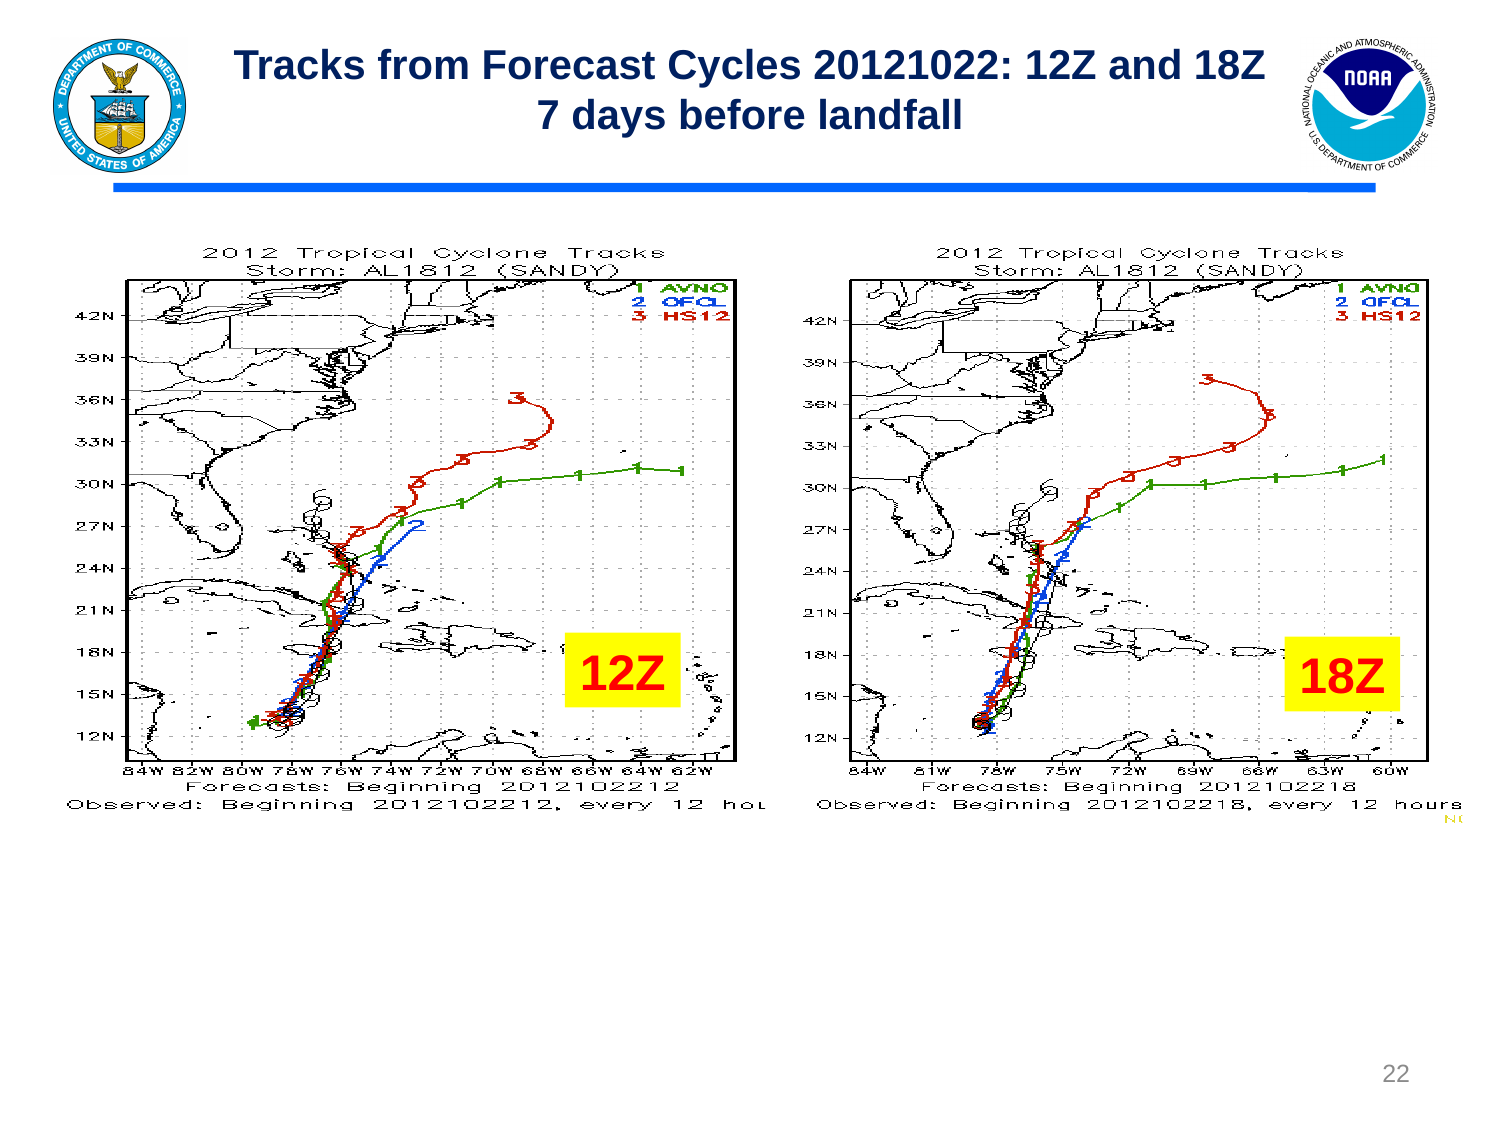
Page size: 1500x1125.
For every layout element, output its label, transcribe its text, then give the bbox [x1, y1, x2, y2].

picture [50, 37, 188, 175]
picture [49, 223, 766, 824]
text_box 22 [1074, 1042, 1425, 1103]
picture [1300, 37, 1438, 173]
picture [69, 85, 74, 126]
picture [97, 151, 142, 157]
picture [787, 223, 1463, 824]
title Tracks from Forecast Cycles 20121022: 12Z and 18Z 7 days before landfall [74, 24, 1426, 151]
